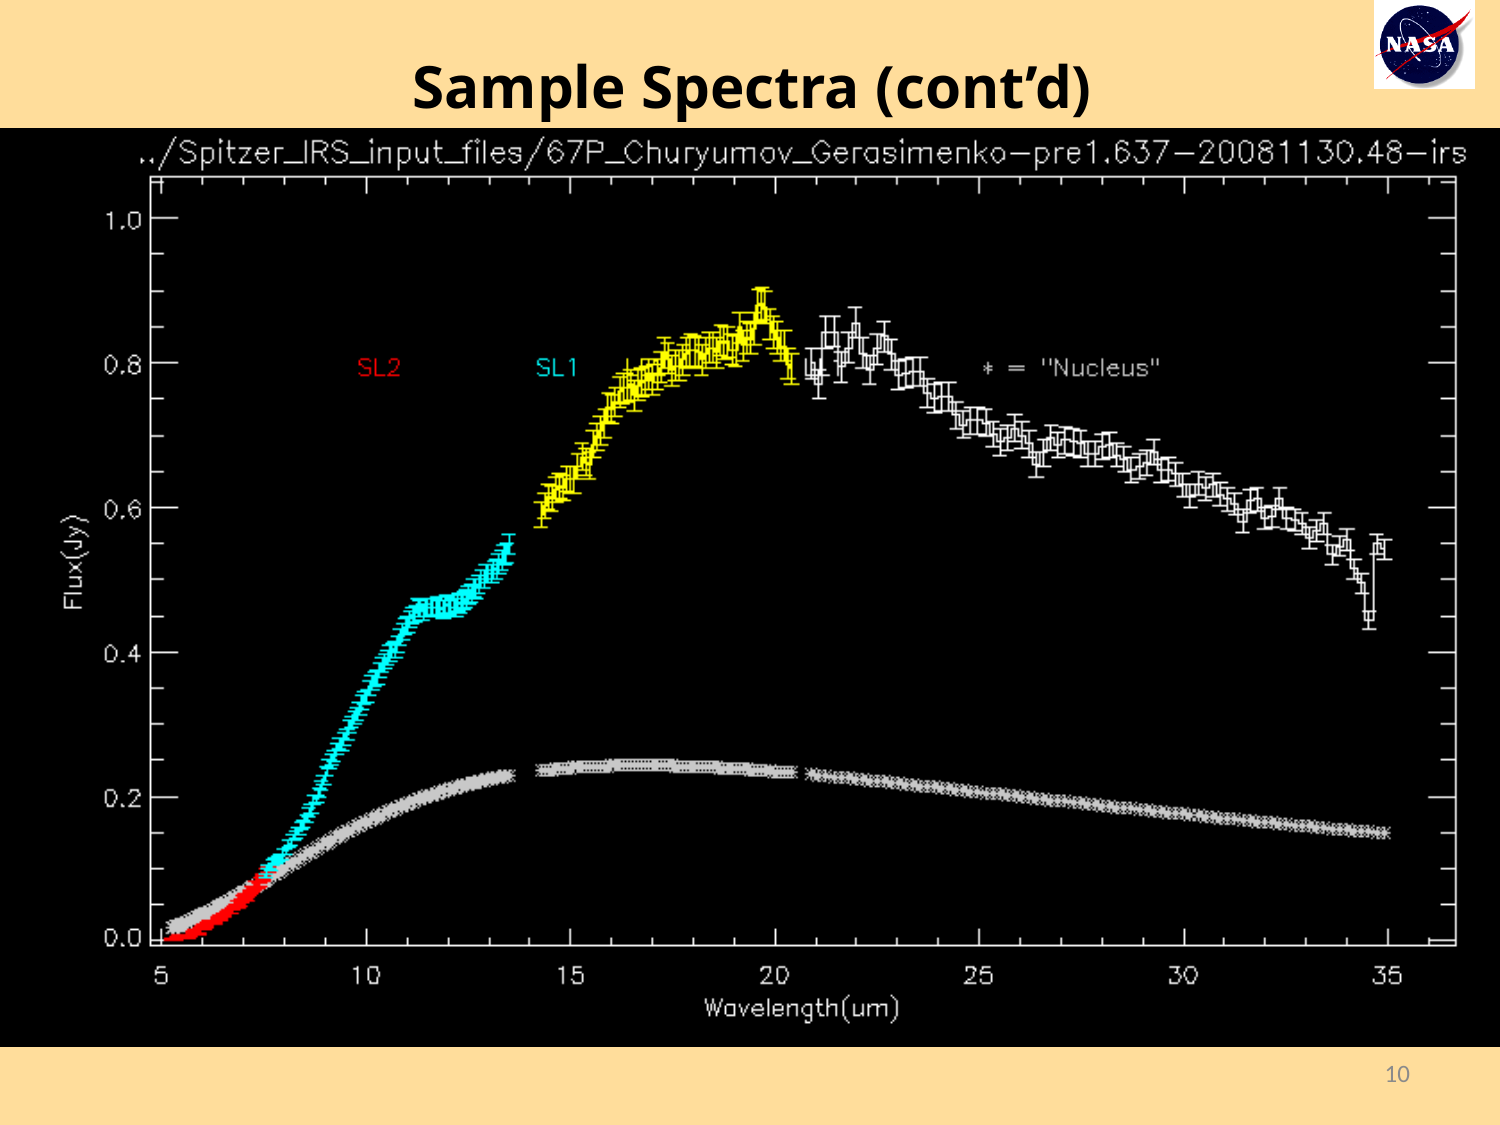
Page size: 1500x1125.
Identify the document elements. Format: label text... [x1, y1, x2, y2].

title Sample Spectra (cont’d) [14, 0, 1490, 127]
picture [1374, 0, 1476, 90]
slide_number 10 [1074, 1054, 1425, 1103]
picture [0, 128, 1500, 1047]
